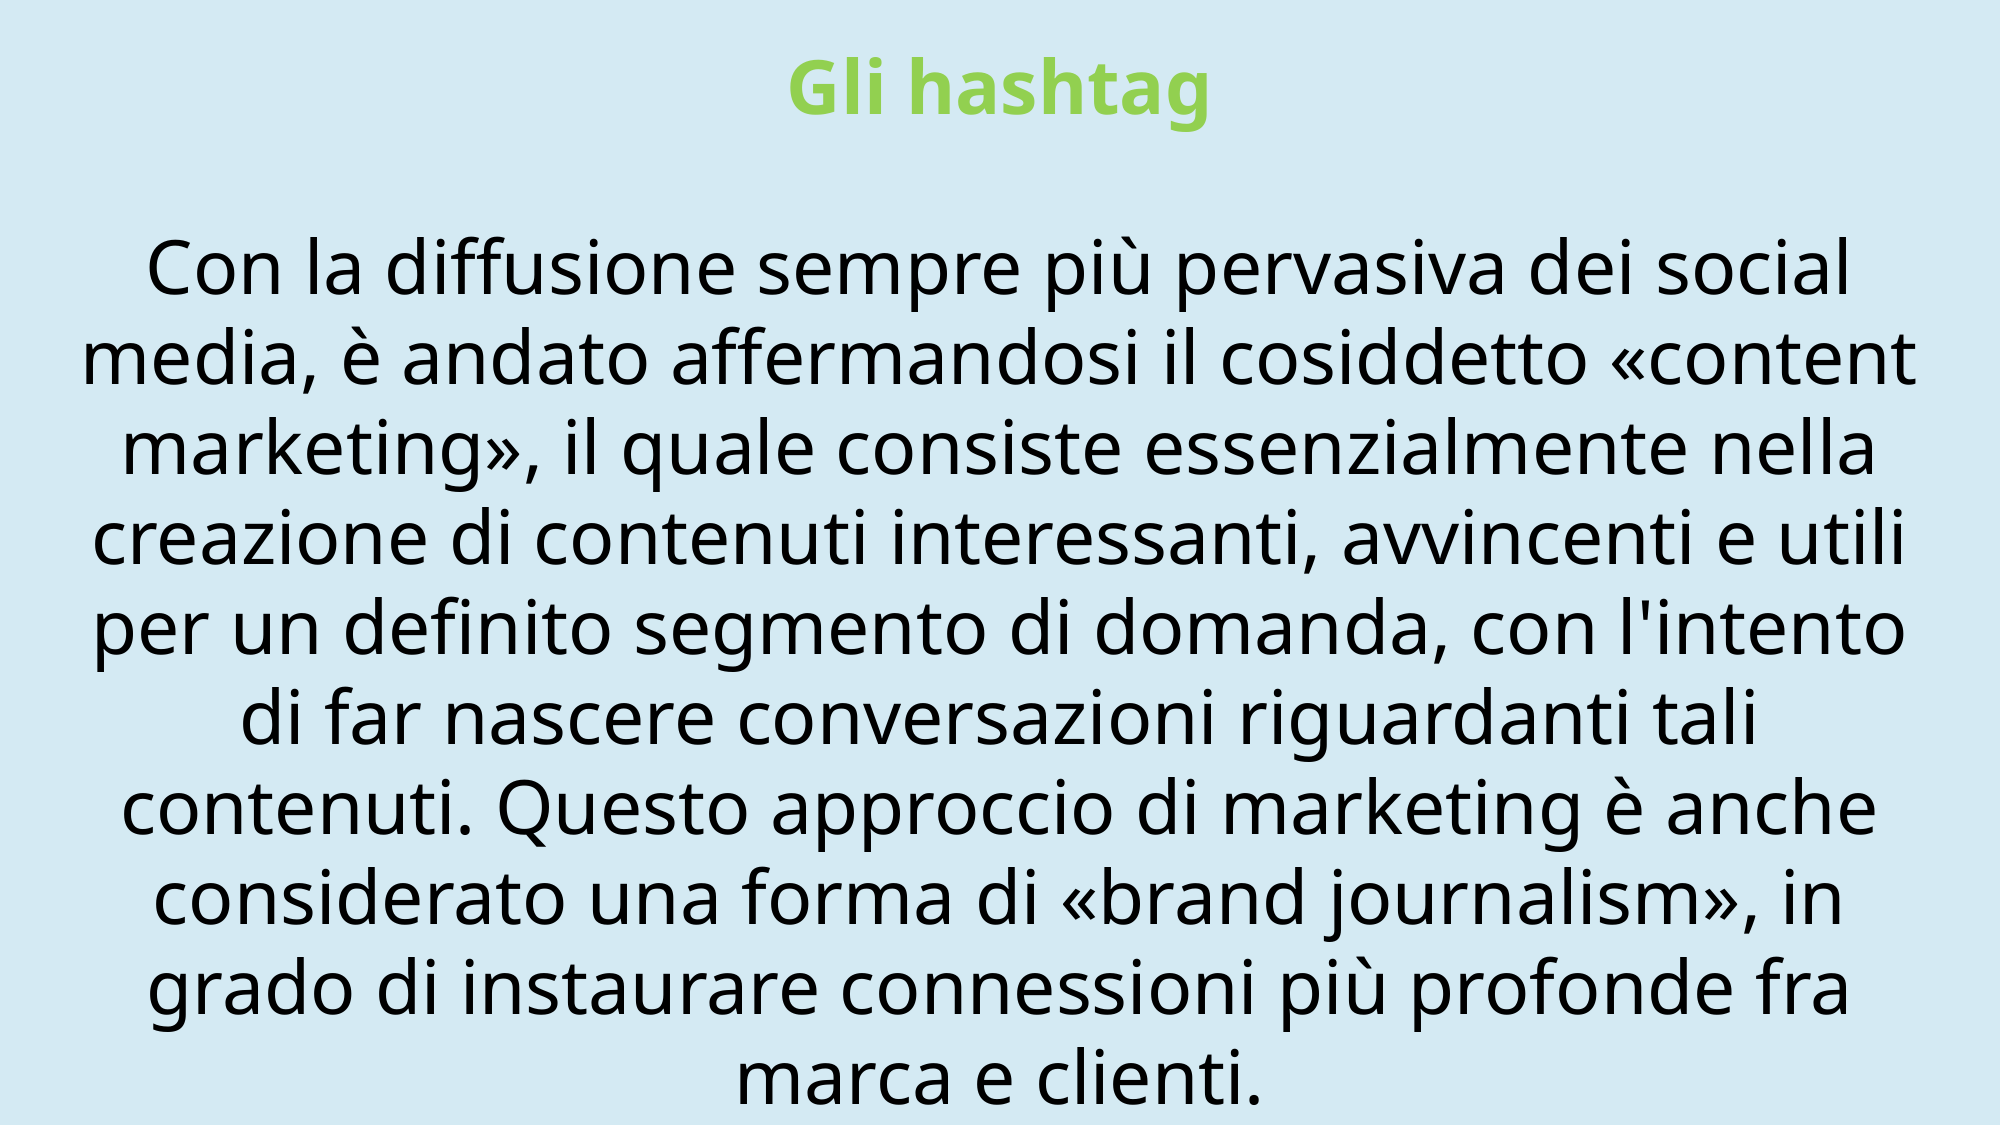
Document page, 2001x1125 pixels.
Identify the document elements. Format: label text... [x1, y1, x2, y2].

text_box Gli hashtag Con la diffusione sempre più pervasiva dei social media, è andato affermandosi il cosiddetto «content marketing», il quale consiste essenzialmente nella creazione di contenuti interessanti, avvincenti e utili per un definito segmento di domanda, con l'intento di far nascere conversazioni riguardanti tali contenuti. Questo approccio di marketing è anche considerato una forma di «brand journalism», in grado di instaurare connessioni più profonde fra marca e clienti. [41, 32, 1959, 1125]
